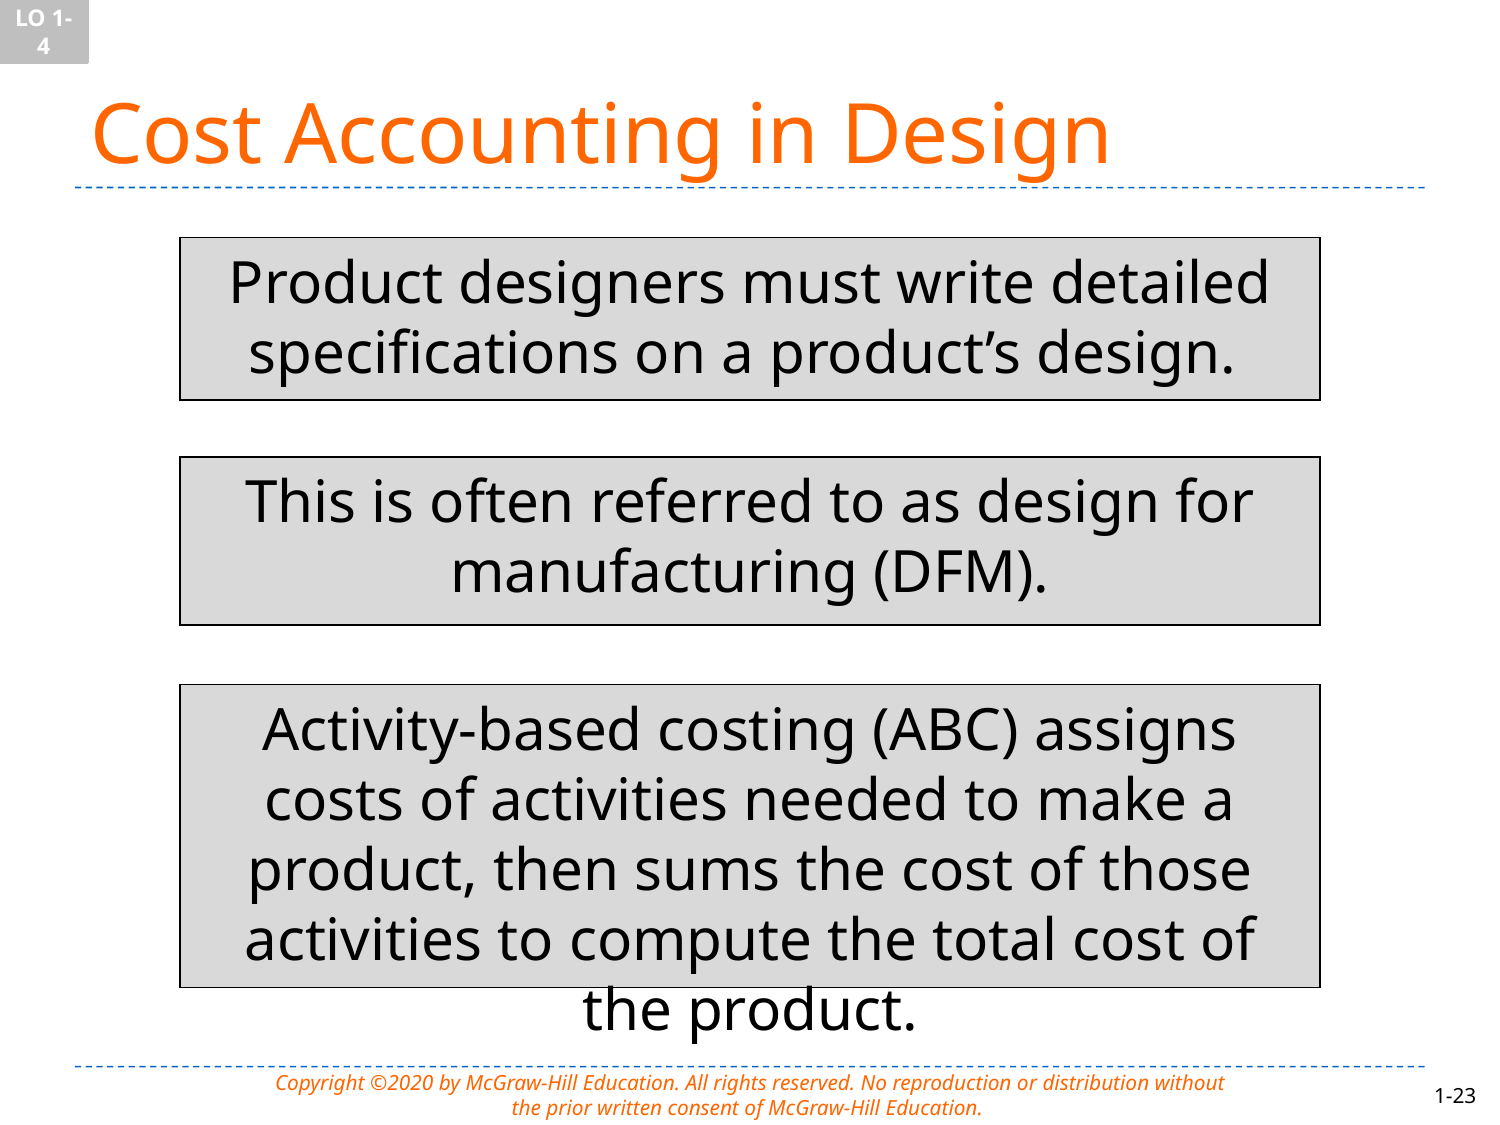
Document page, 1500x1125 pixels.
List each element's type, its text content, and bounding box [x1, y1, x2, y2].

text_box Product designers must write detailed specifications on a product’s design. [179, 237, 1320, 400]
title Cost Accounting in Design [75, 37, 1425, 188]
text_box LO 1-4 [0, 0, 89, 64]
text_box This is often referred to as design for manufacturing (DFM). [179, 456, 1320, 625]
text_box Activity-based costing (ABC) assigns costs of activities needed to make a product, then sums the cost of those activities to compute the total cost of the product. [179, 684, 1320, 988]
